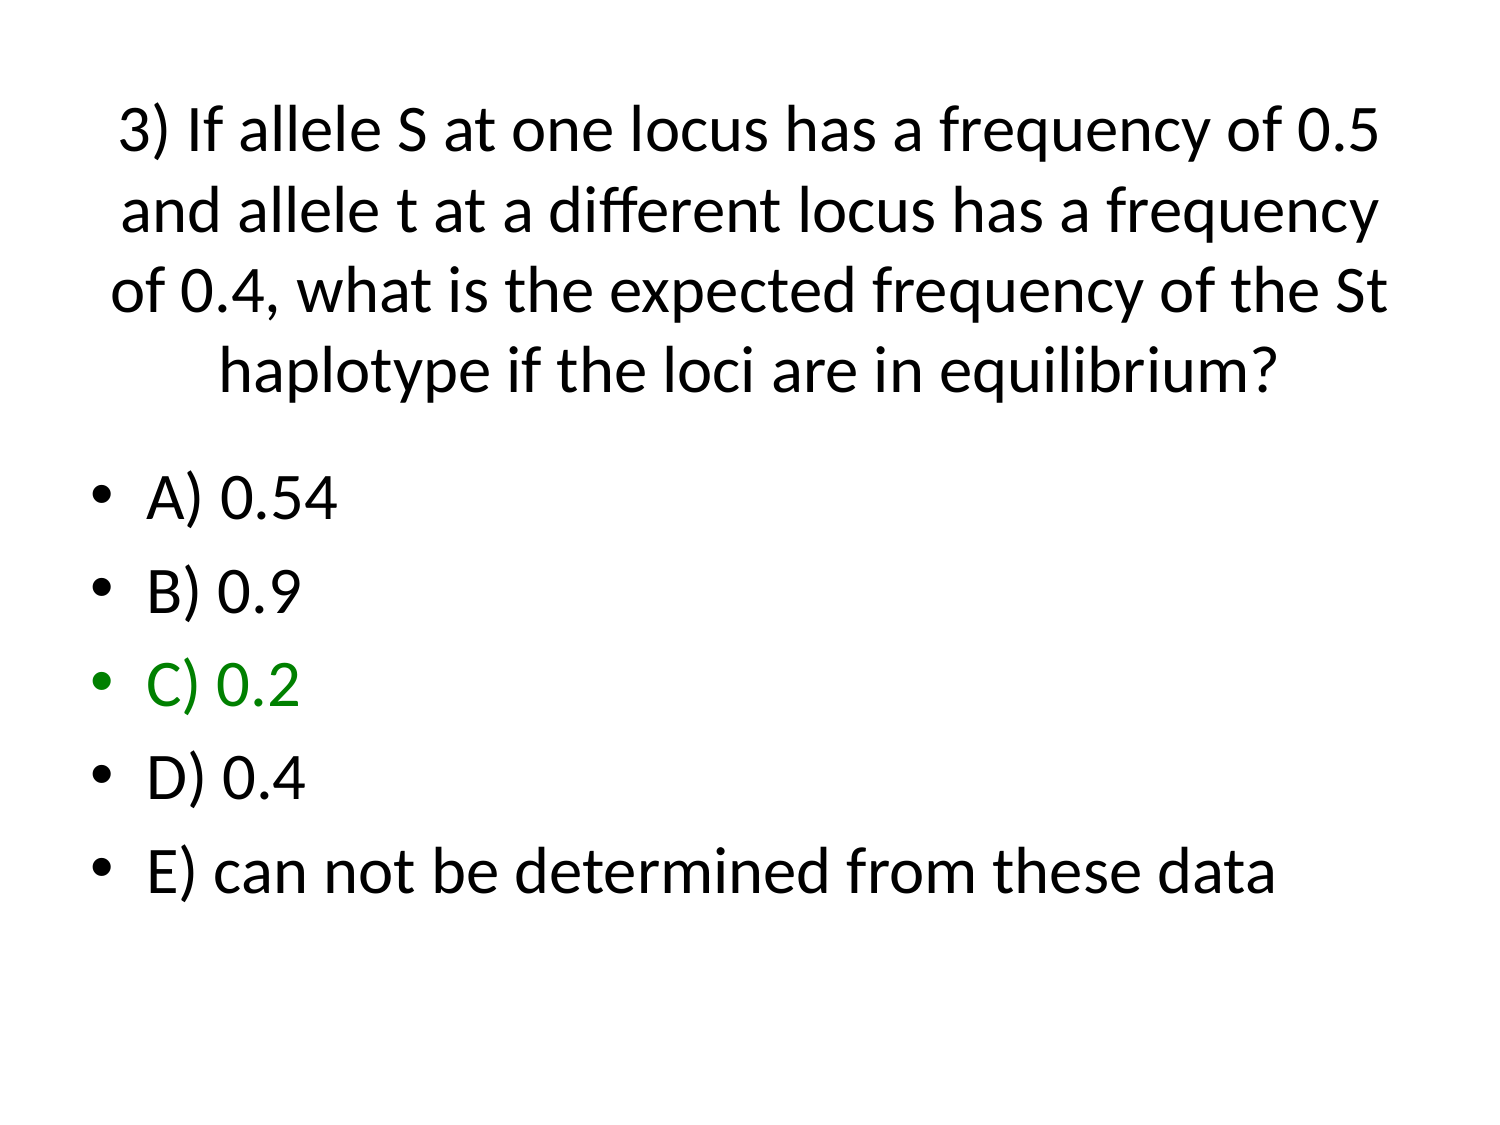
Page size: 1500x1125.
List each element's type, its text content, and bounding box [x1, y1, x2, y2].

list A) 0.54 B) 0.9 C) 0.2 D) 0.4 E) can not be determined from these data [75, 445, 1425, 1005]
title 3) If allele S at one locus has a frequency of 0.5 and allele t at a different locus has a frequency of 0.4, what is the expected frequency of the St haplotype if the loci are in equilibrium? [75, 45, 1425, 445]
